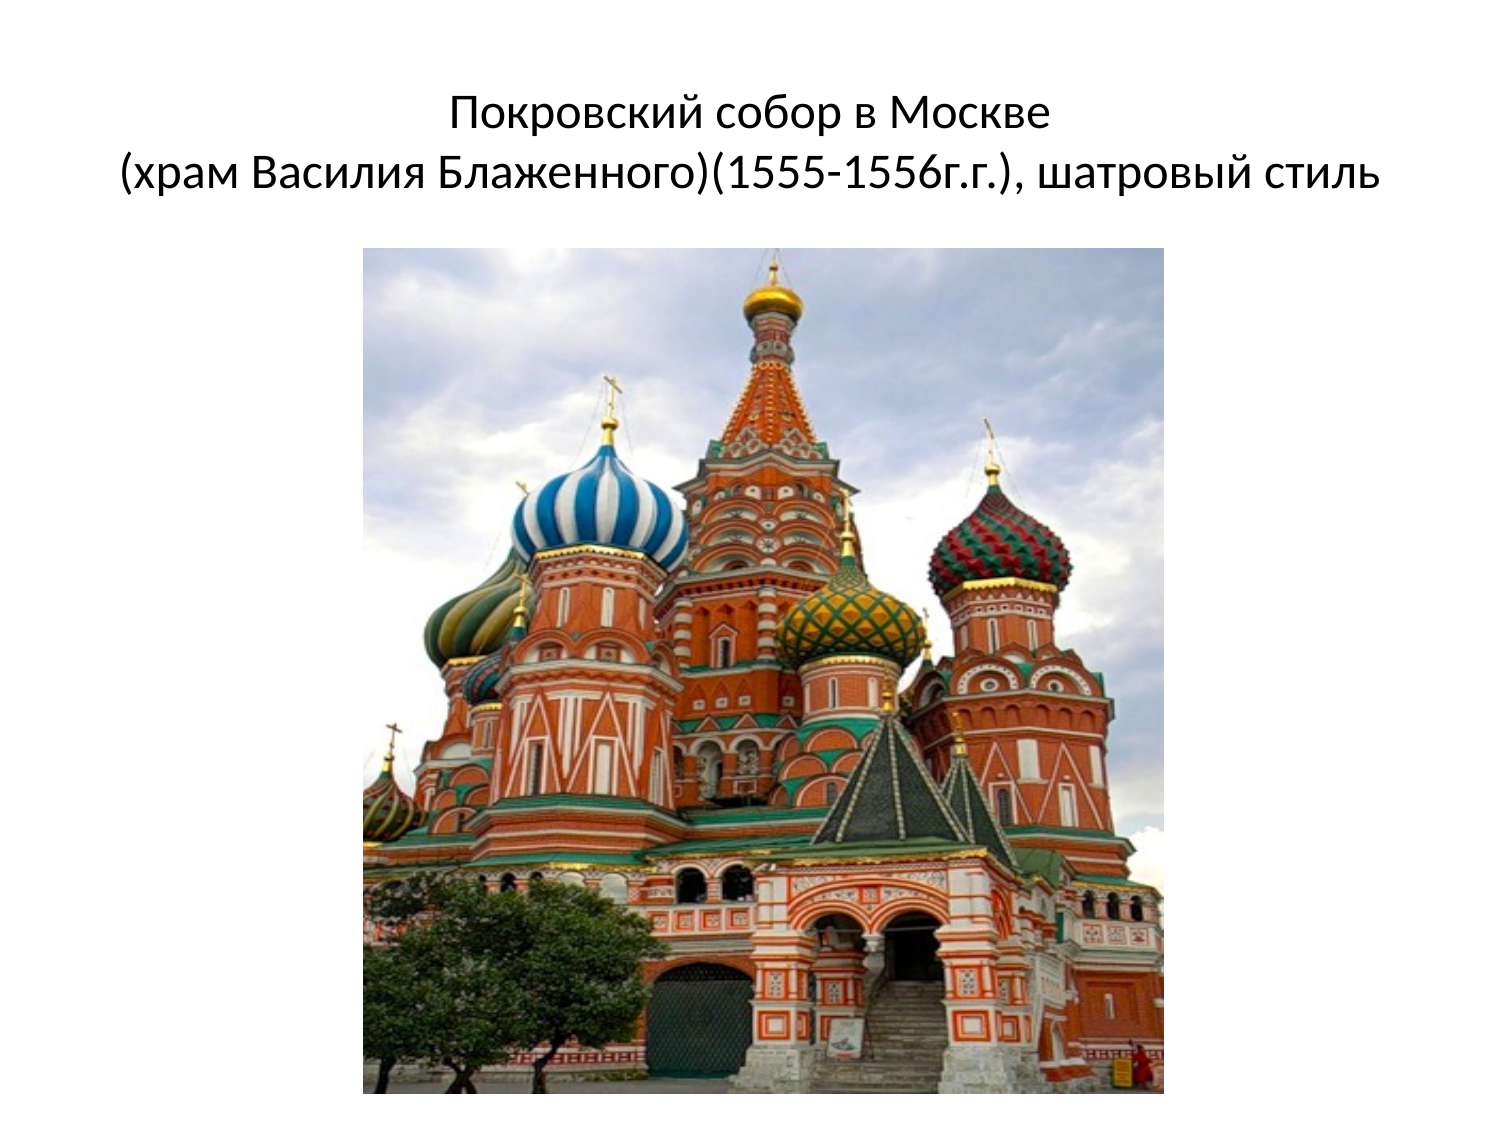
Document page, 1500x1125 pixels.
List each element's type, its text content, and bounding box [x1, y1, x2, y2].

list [363, 248, 1164, 1095]
title Покровский собор в Москве (храм Василия Блаженного)(1555-1556г.г.), шатровый стиль [74, 44, 1426, 233]
